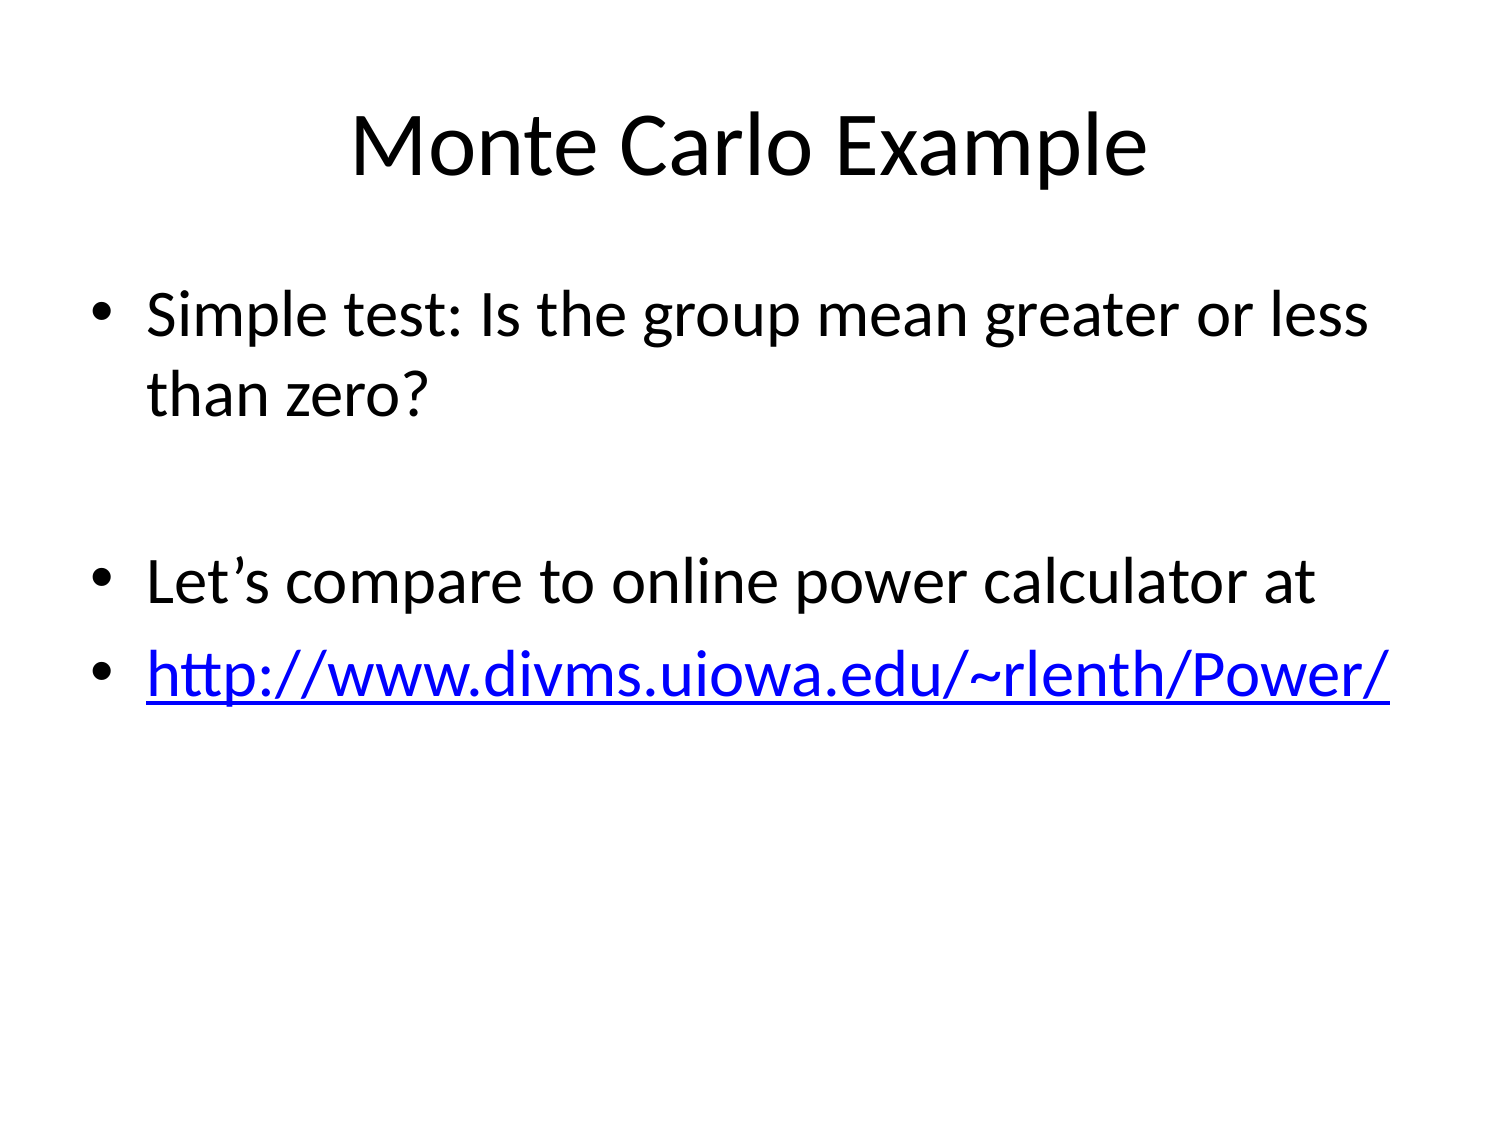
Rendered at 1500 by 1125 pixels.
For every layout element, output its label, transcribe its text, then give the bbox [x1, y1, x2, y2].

title Monte Carlo Example [75, 45, 1425, 233]
list Simple test: Is the group mean greater or less than zero? Let’s compare to online power calculator at http://www.divms.uiowa.edu/~rlenth/Power/ [75, 262, 1425, 1005]
